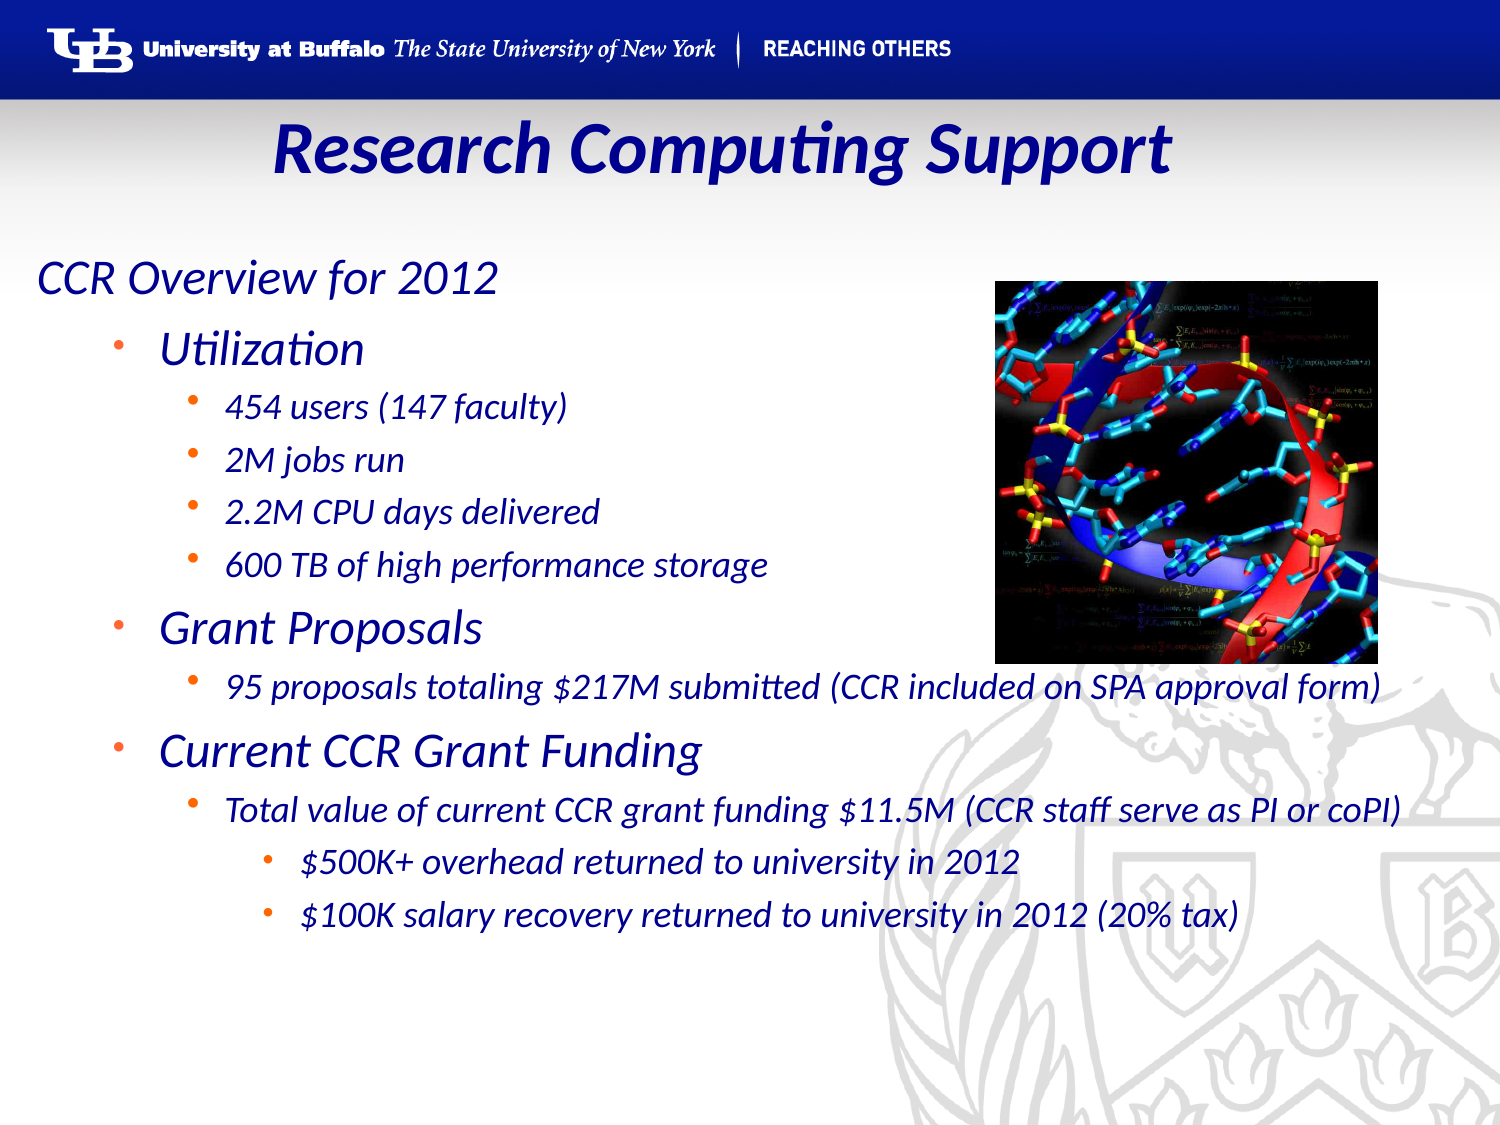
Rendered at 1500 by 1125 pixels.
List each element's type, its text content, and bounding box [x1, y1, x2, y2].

picture [0, 0, 1500, 1125]
list CCR Overview for 2012 Utilization 454 users (147 faculty) 2M jobs run 2.2M CPU days delivered 600 TB of high performance storage Grant Proposals 95 proposals totaling $217M submitted (CCR included on SPA approval form) Current CCR Grant Funding Total value of current CCR grant funding $11.5M (CCR staff serve as PI or coPI) $500K+ overhead returned to university in 2012 $100K salary recovery returned to university in 2012 (20% tax) [22, 237, 1463, 1081]
title Research Computing Support [0, 91, 1446, 209]
